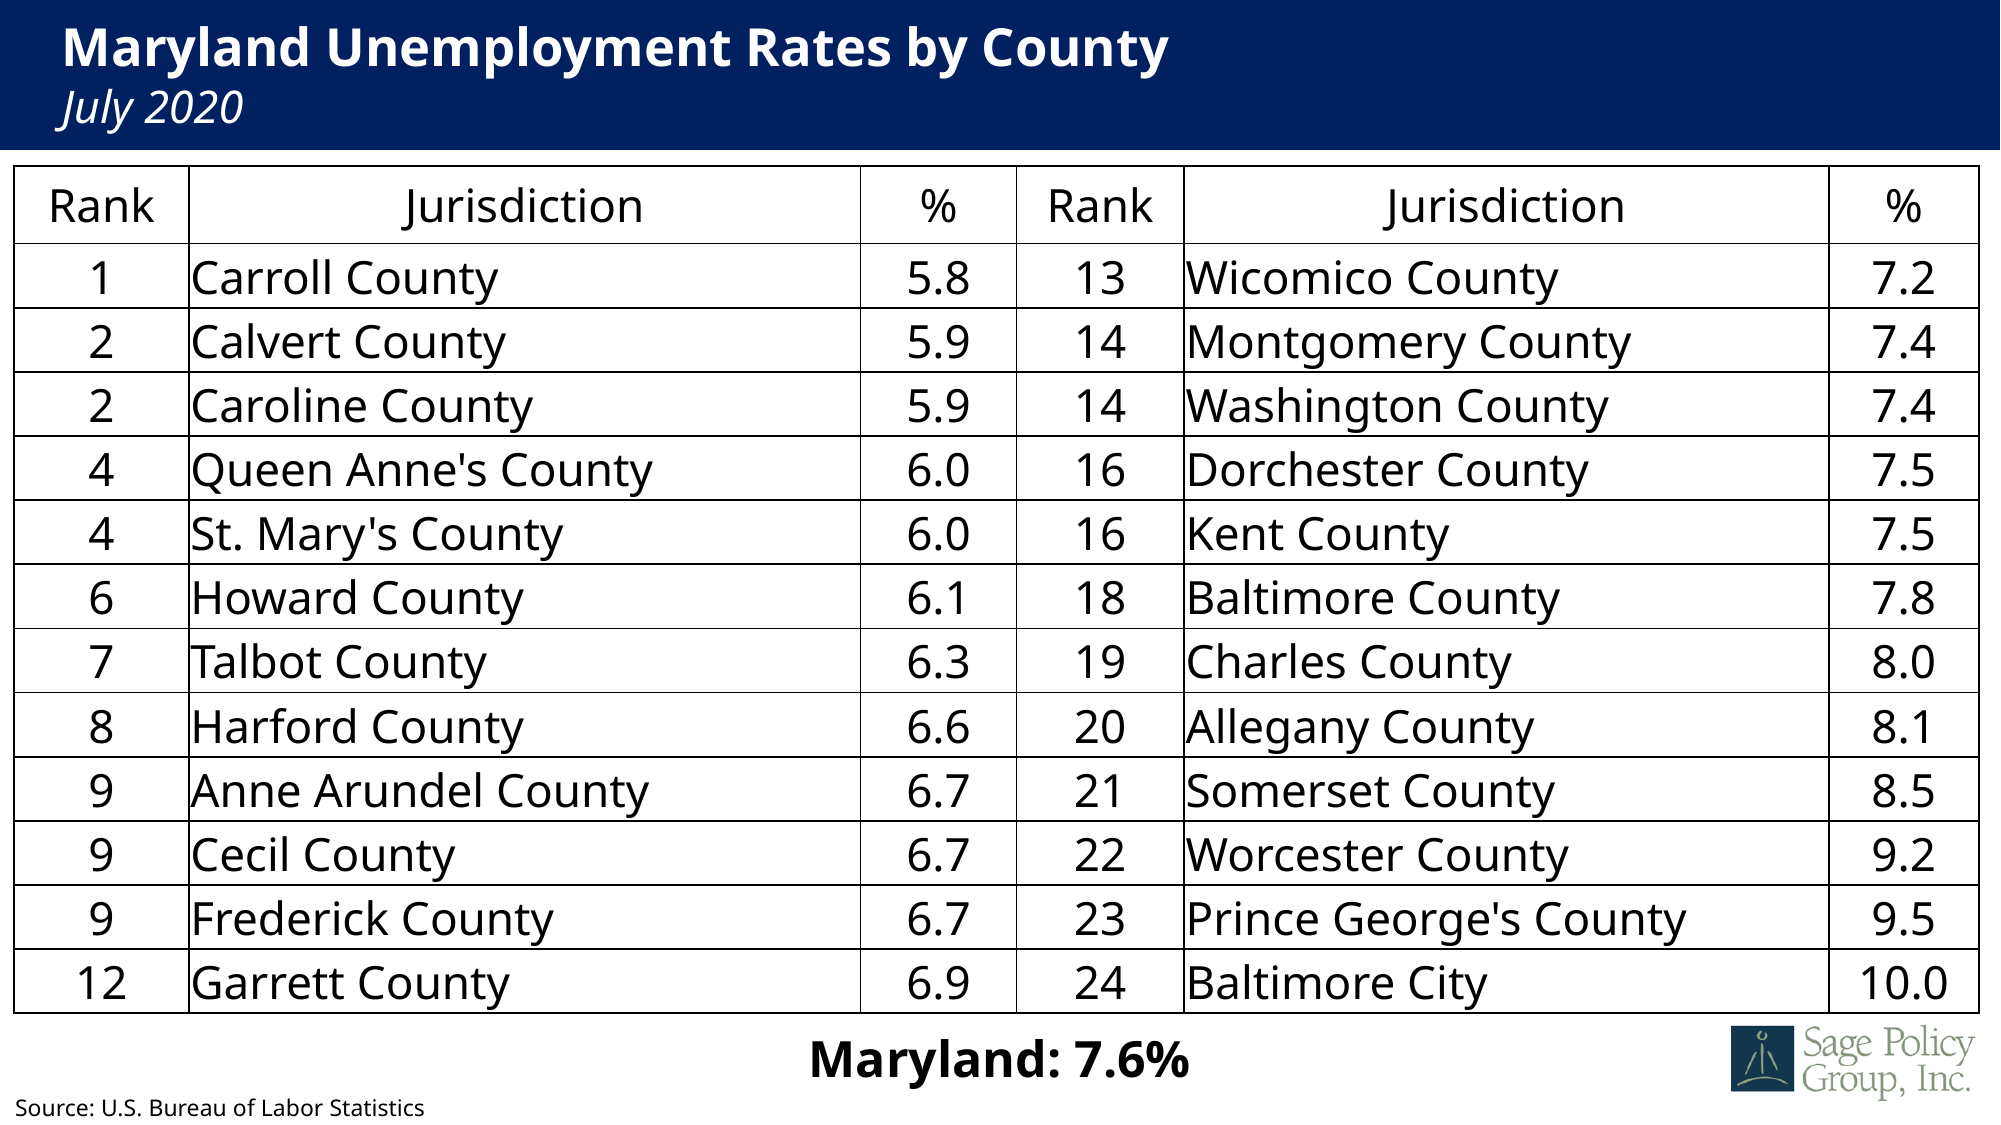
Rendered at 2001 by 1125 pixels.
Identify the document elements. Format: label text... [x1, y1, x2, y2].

title Maryland Unemployment Rates by County July 2020 [46, 6, 1772, 143]
table_cell 8.0 [1830, 629, 1978, 692]
picture [1722, 1008, 1985, 1110]
table_cell Harford County [190, 693, 860, 756]
table_cell 9 [15, 822, 188, 884]
table_cell Queen Anne's County [190, 437, 860, 499]
table_cell Carroll County [190, 244, 860, 307]
table_header % [861, 167, 1016, 243]
table_cell 1 [15, 244, 188, 307]
table_cell 6 [15, 565, 188, 628]
table_cell 9 [15, 886, 188, 948]
table_cell Dorchester County [1185, 437, 1828, 499]
table_cell 7.5 [1830, 437, 1978, 499]
text_box Maryland: 7.6% [793, 1020, 1206, 1096]
table_cell Talbot County [190, 629, 860, 692]
table_cell 14 [1017, 309, 1183, 371]
table_cell Somerset County [1185, 758, 1828, 820]
table_cell 6.9 [861, 950, 1016, 1012]
table_cell 8.1 [1830, 693, 1978, 756]
table_cell 7.8 [1830, 565, 1978, 628]
table_cell 16 [1017, 437, 1183, 499]
table_cell 4 [15, 437, 188, 499]
table_cell Charles County [1185, 629, 1828, 692]
table_cell 6.1 [861, 565, 1016, 628]
table_cell Frederick County [190, 886, 860, 948]
table_cell 5.9 [861, 373, 1016, 435]
table_cell Baltimore County [1185, 565, 1828, 628]
table_cell Wicomico County [1185, 244, 1828, 307]
table_cell Cecil County [190, 822, 860, 884]
table_cell 23 [1017, 886, 1183, 948]
list Source: U.S. Bureau of Labor Statistics [0, 1088, 860, 1125]
table_cell 8.5 [1830, 758, 1978, 820]
table_cell Washington County [1185, 373, 1828, 435]
table_cell 9.2 [1830, 822, 1978, 884]
table_cell 7.4 [1830, 309, 1978, 371]
table_cell 9.5 [1830, 886, 1978, 948]
table_cell 9 [15, 758, 188, 820]
table_cell 6.6 [861, 693, 1016, 756]
table_cell 7.2 [1830, 244, 1978, 307]
table_cell Calvert County [190, 309, 860, 371]
table_cell Baltimore City [1185, 950, 1828, 1012]
table_cell 7.4 [1830, 373, 1978, 435]
table_cell 12 [15, 950, 188, 1012]
table_cell 7.5 [1830, 501, 1978, 563]
table_cell 6.0 [861, 501, 1016, 563]
table_cell Kent County [1185, 501, 1828, 563]
table_cell 10.0 [1830, 950, 1978, 1012]
table_cell 7 [15, 629, 188, 692]
table_cell 6.7 [861, 886, 1016, 948]
table_cell Caroline County [190, 373, 860, 435]
table_cell Garrett County [190, 950, 860, 1012]
table_cell 6.7 [861, 822, 1016, 884]
table_cell 19 [1017, 629, 1183, 692]
table_cell 4 [15, 501, 188, 563]
table_cell 2 [15, 373, 188, 435]
table_cell Worcester County [1185, 822, 1828, 884]
table_cell 5.9 [861, 309, 1016, 371]
table_cell 2 [15, 309, 188, 371]
table_header Jurisdiction [1185, 167, 1828, 243]
table_cell Howard County [190, 565, 860, 628]
table_cell 21 [1017, 758, 1183, 820]
table_cell Prince George's County [1185, 886, 1828, 948]
table_cell 6.3 [861, 629, 1016, 692]
table_header Rank [1017, 167, 1183, 243]
table_cell Montgomery County [1185, 309, 1828, 371]
table_cell Anne Arundel County [190, 758, 860, 820]
table_cell Allegany County [1185, 693, 1828, 756]
table_cell 5.8 [861, 244, 1016, 307]
table_cell 18 [1017, 565, 1183, 628]
table_cell 6.7 [861, 758, 1016, 820]
table_cell 6.0 [861, 437, 1016, 499]
table_header Rank [15, 167, 188, 243]
table_cell 8 [15, 693, 188, 756]
table_cell St. Mary's County [190, 501, 860, 563]
table_cell 20 [1017, 693, 1183, 756]
table_cell 13 [1017, 244, 1183, 307]
table_cell 16 [1017, 501, 1183, 563]
table_header Jurisdiction [190, 167, 860, 243]
table_header % [1830, 167, 1978, 243]
table_cell 14 [1017, 373, 1183, 435]
table_cell 22 [1017, 822, 1183, 884]
table_cell 24 [1017, 950, 1183, 1012]
